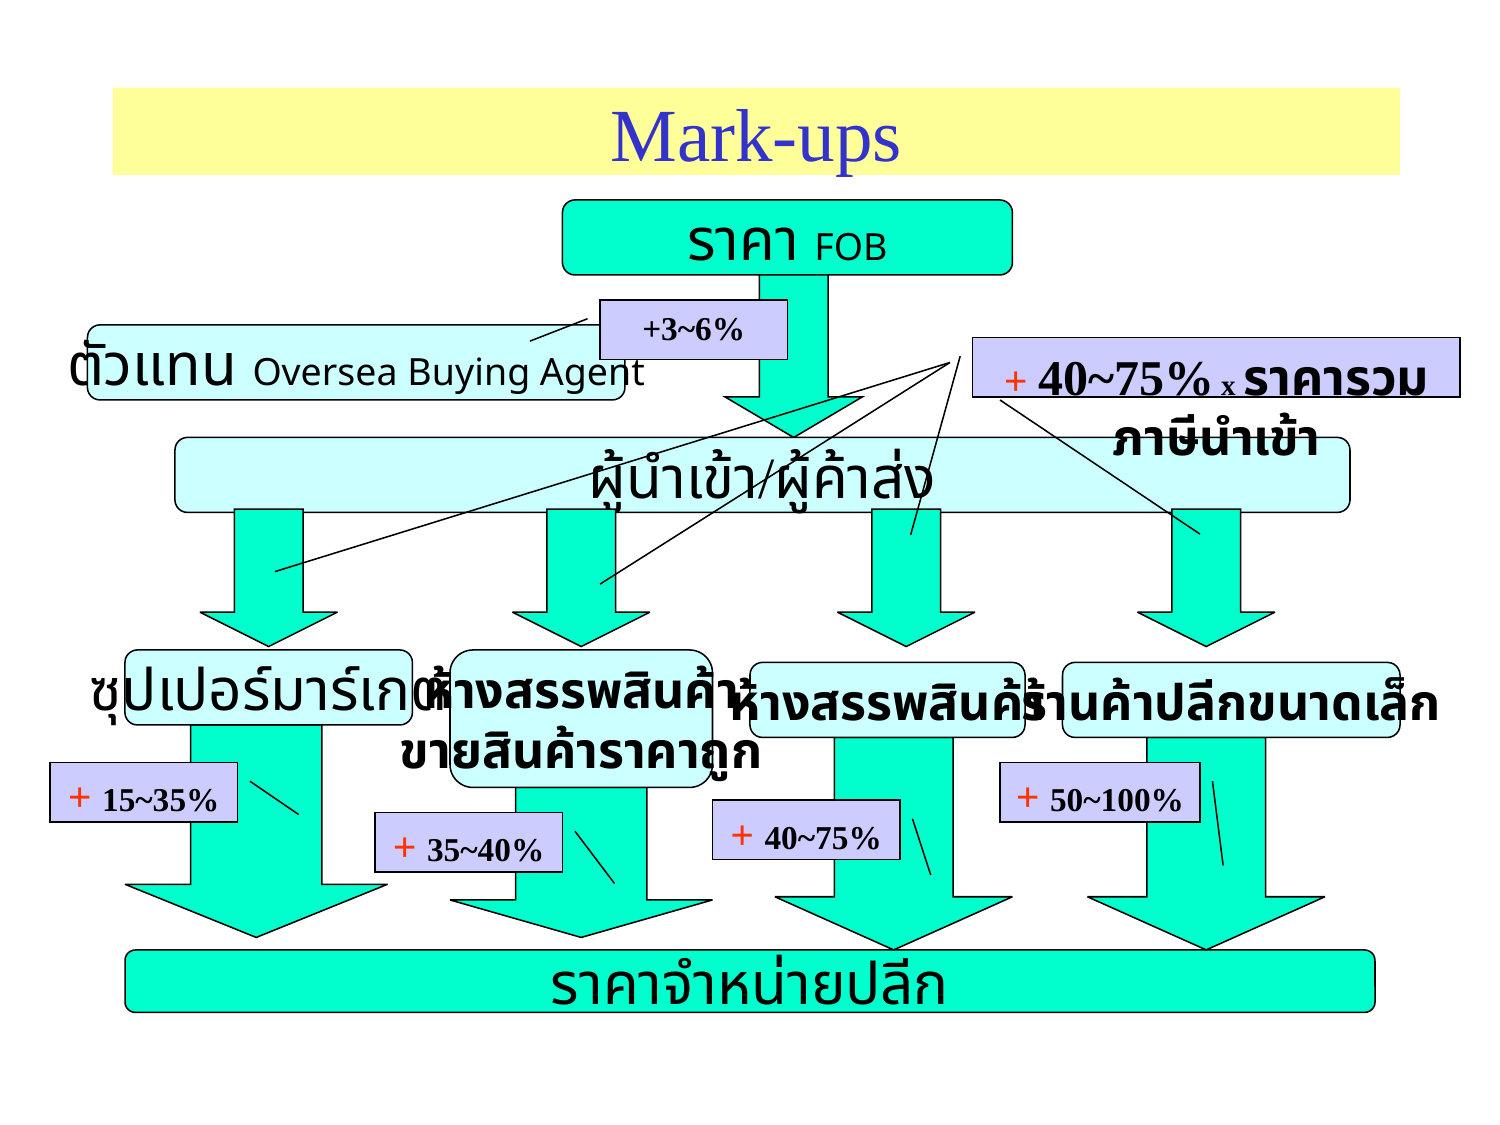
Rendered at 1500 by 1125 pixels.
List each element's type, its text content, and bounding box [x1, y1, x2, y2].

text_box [391, 787, 707, 938]
text_box ซุปเปอร์มาร์เกต [124, 649, 413, 725]
text_box ห้างสรรพสินค้า ขายสินค้าราคาถูก [450, 655, 713, 785]
text_box ผู้นำเข้า/ผู้ค้าส่ง [174, 437, 194, 513]
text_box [562, 199, 1013, 335]
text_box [87, 299, 788, 401]
text_box ราคาจำหน่ายปลีก [125, 949, 1376, 1013]
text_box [49, 724, 388, 938]
title Mark-ups [112, 87, 1400, 175]
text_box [712, 737, 997, 951]
text_box ร้านค้าปลีกขนาดเล็ก [1062, 662, 1401, 738]
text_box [199, 337, 1461, 647]
text_box ห้างสรรพสินค้า [749, 662, 1026, 735]
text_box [999, 737, 1326, 951]
